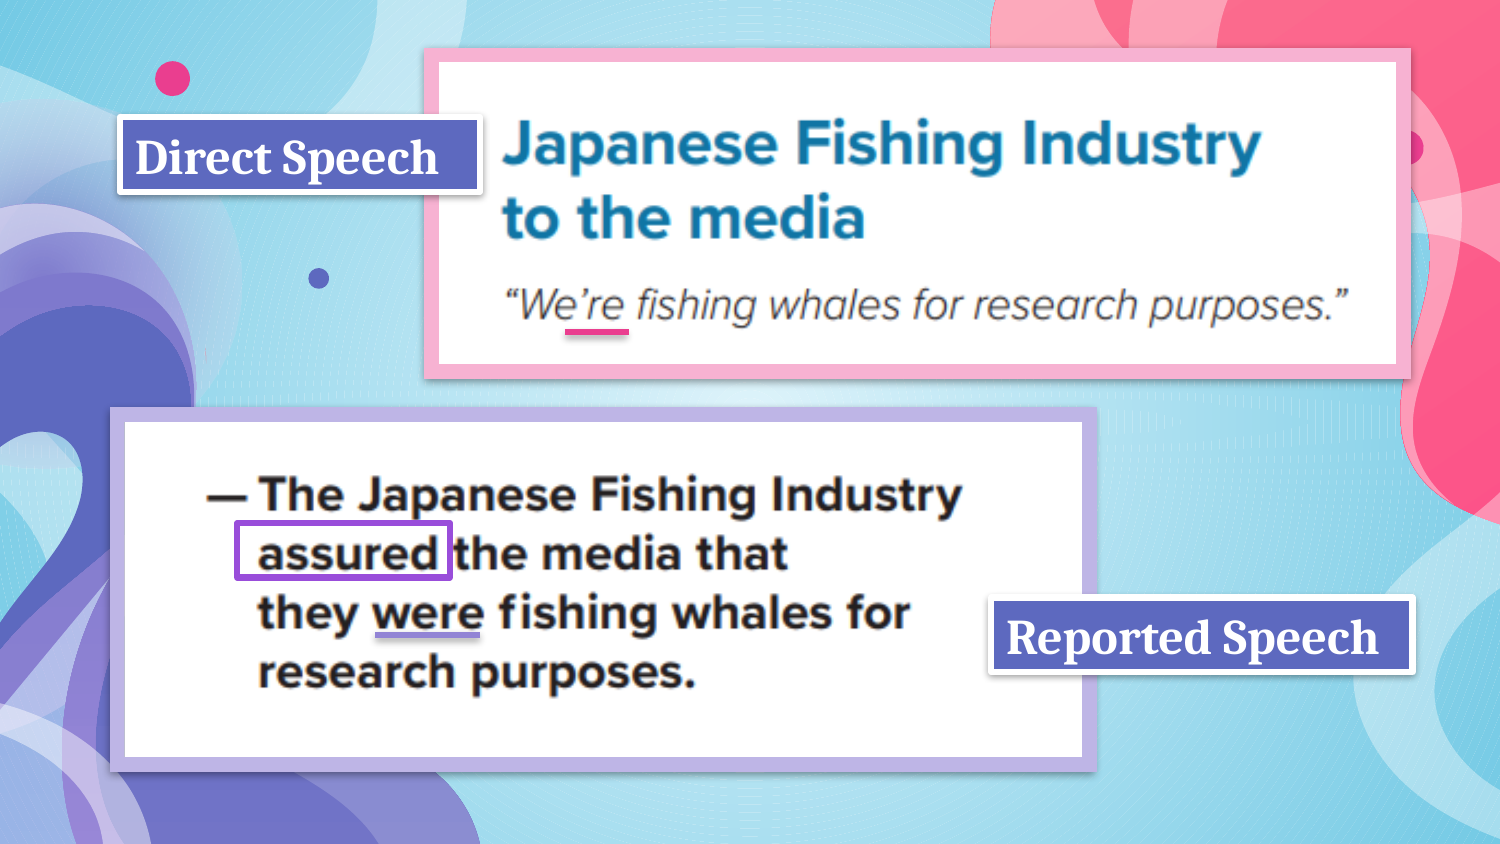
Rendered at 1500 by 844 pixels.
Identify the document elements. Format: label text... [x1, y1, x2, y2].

picture [438, 61, 1397, 365]
text_box Reported Speech [1087, 594, 1416, 675]
picture [124, 421, 1083, 758]
text_box Direct Speech [117, 114, 433, 195]
